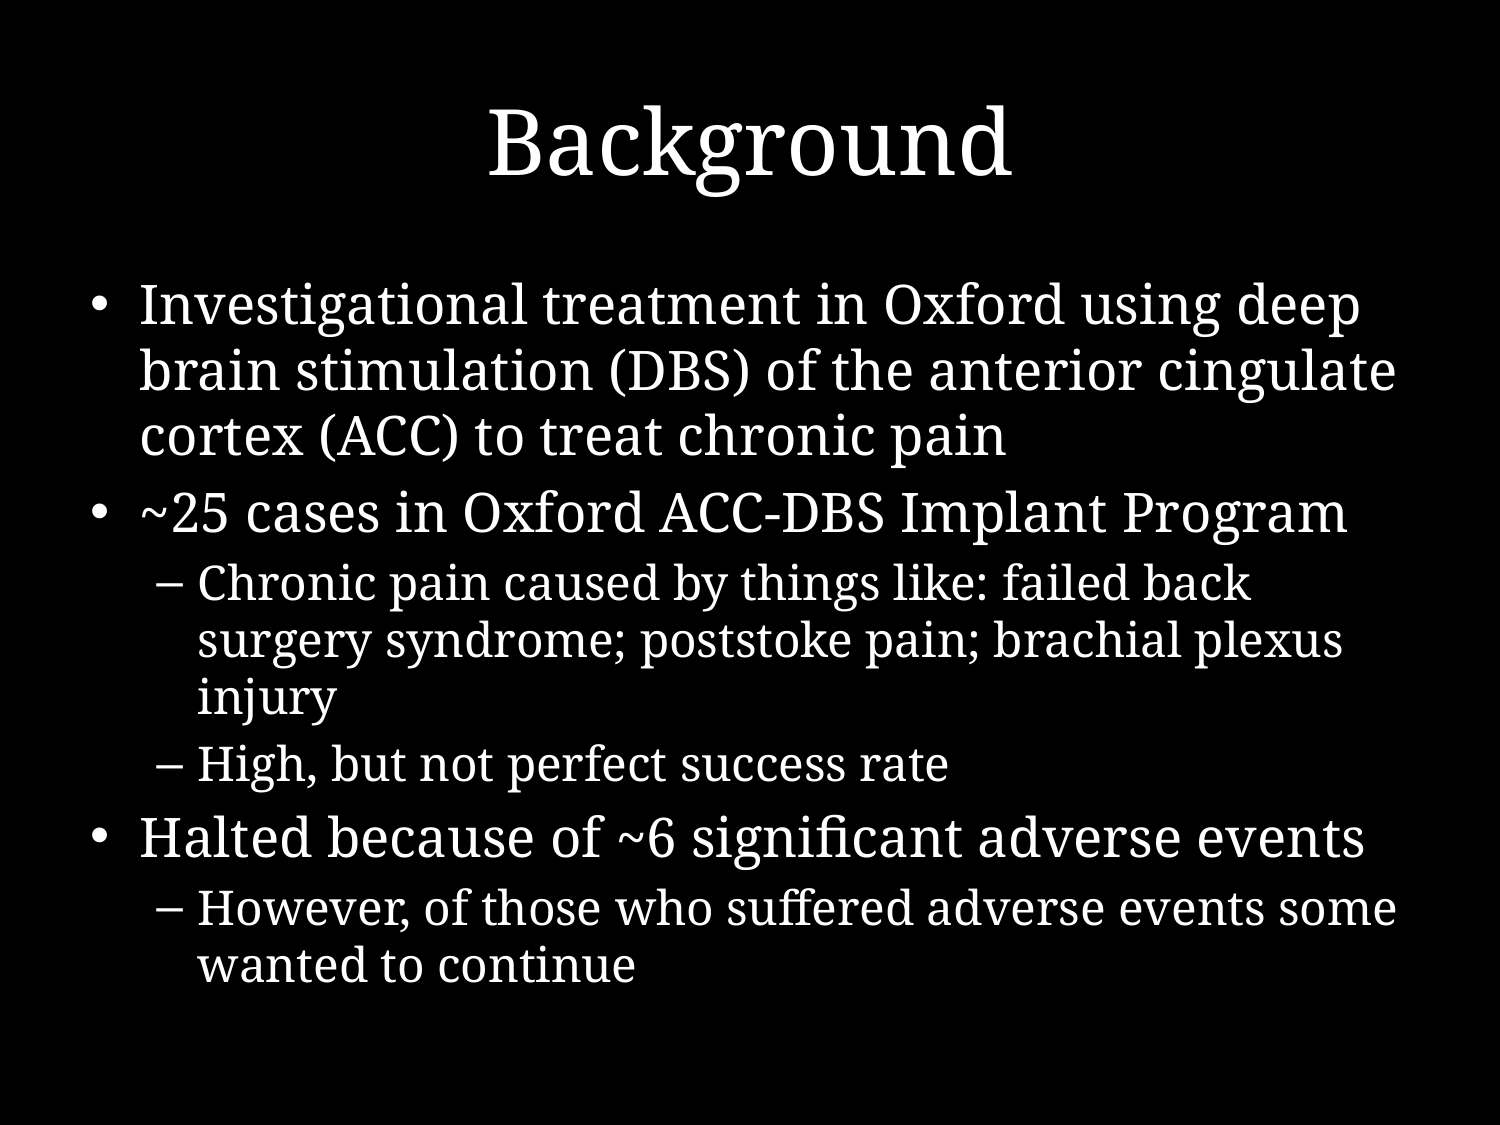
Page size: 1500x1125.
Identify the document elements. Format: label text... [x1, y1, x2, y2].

list Investigational treatment in Oxford using deep brain stimulation (DBS) of the anterior cingulate cortex (ACC) to treat chronic pain ~25 cases in Oxford ACC-DBS Implant Program Chronic pain caused by things like: failed back surgery syndrome; poststoke pain; brachial plexus injury High, but not perfect success rate Halted because of ~6 significant adverse events However, of those who suffered adverse events some wanted to continue [75, 262, 1425, 1005]
title Background [75, 45, 1425, 233]
